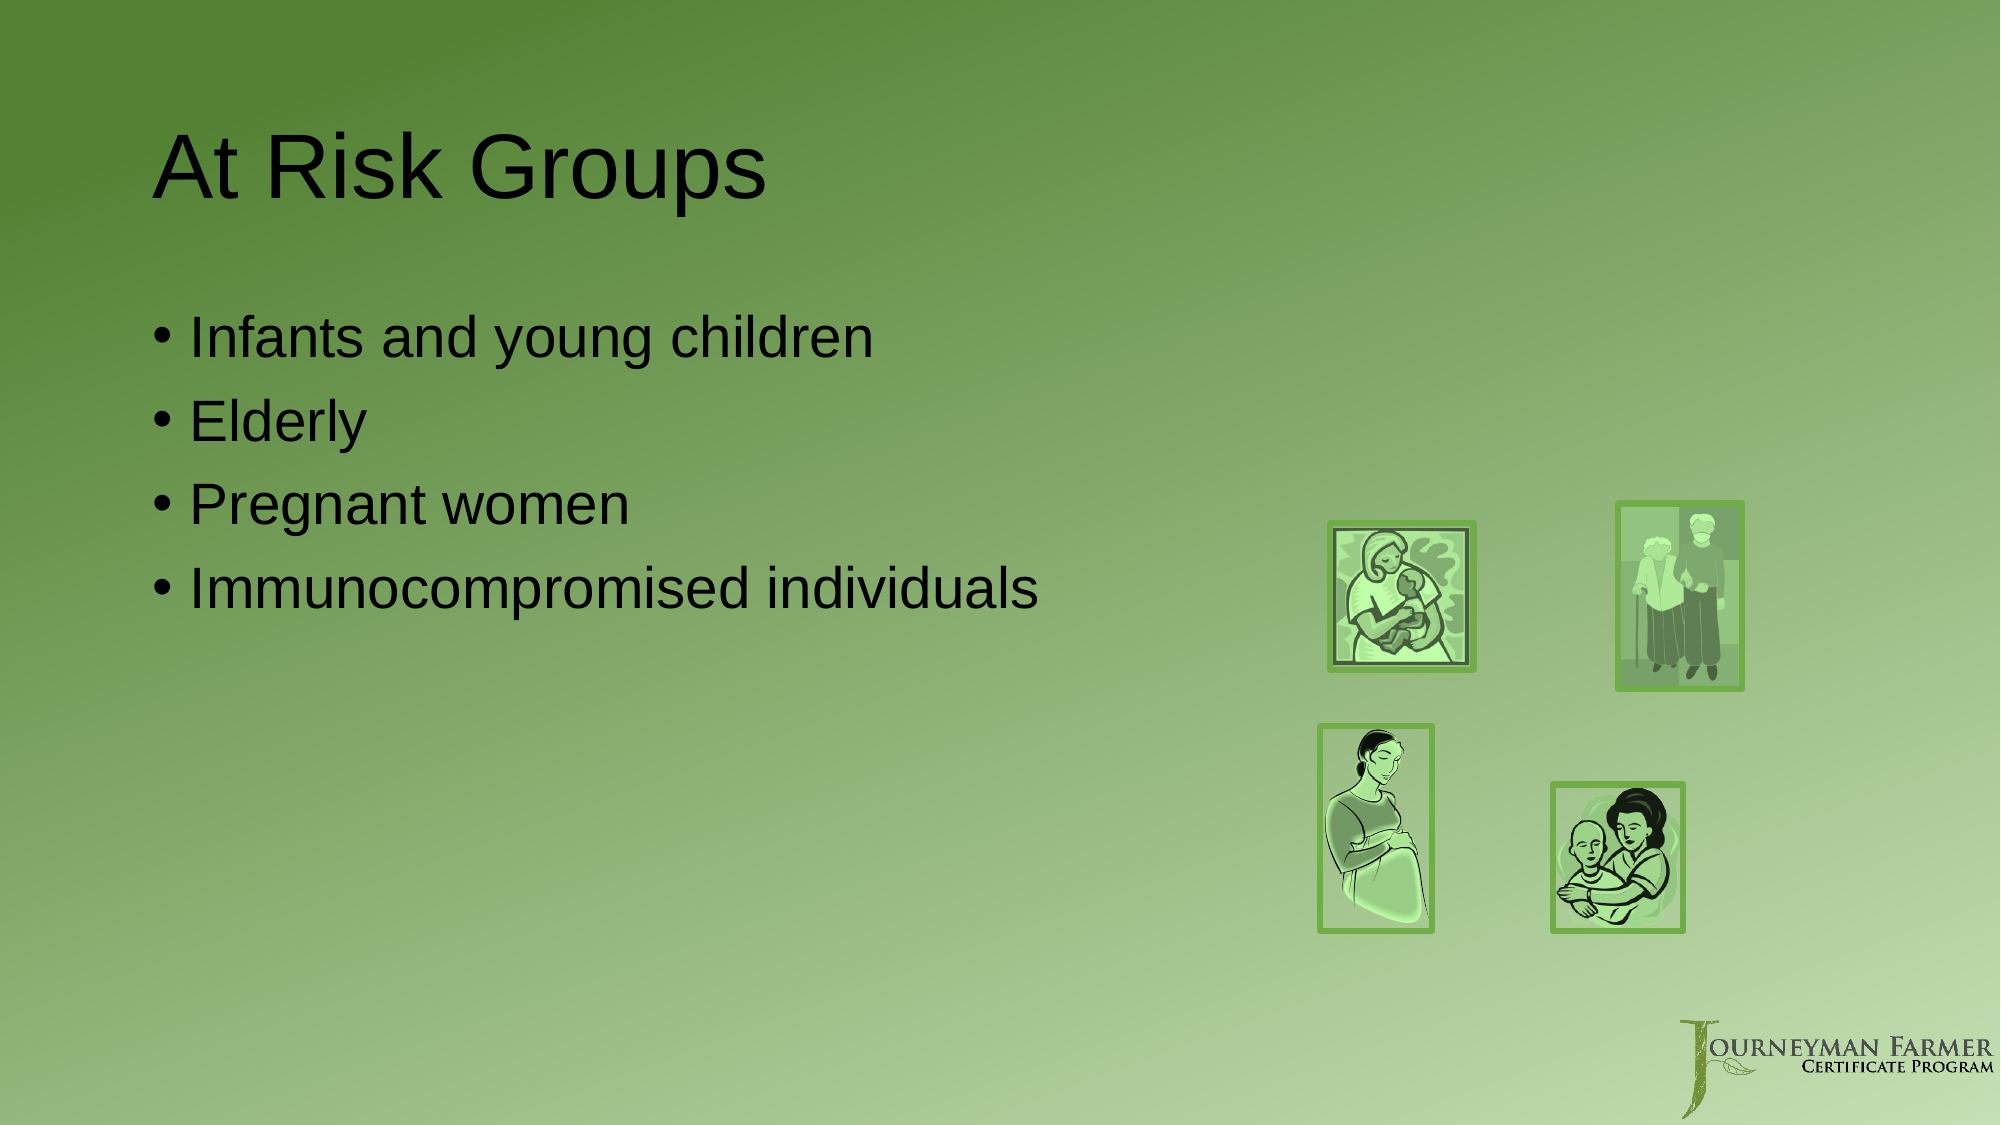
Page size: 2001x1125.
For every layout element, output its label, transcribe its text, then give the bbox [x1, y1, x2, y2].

picture [1555, 787, 1681, 928]
picture [1680, 1020, 1994, 1119]
list Infants and young children Elderly Pregnant women Immunocompromised individuals [137, 299, 1863, 1014]
picture [1333, 526, 1471, 667]
picture [1621, 506, 1740, 687]
picture [1323, 729, 1430, 928]
title At Risk Groups [137, 59, 1863, 278]
